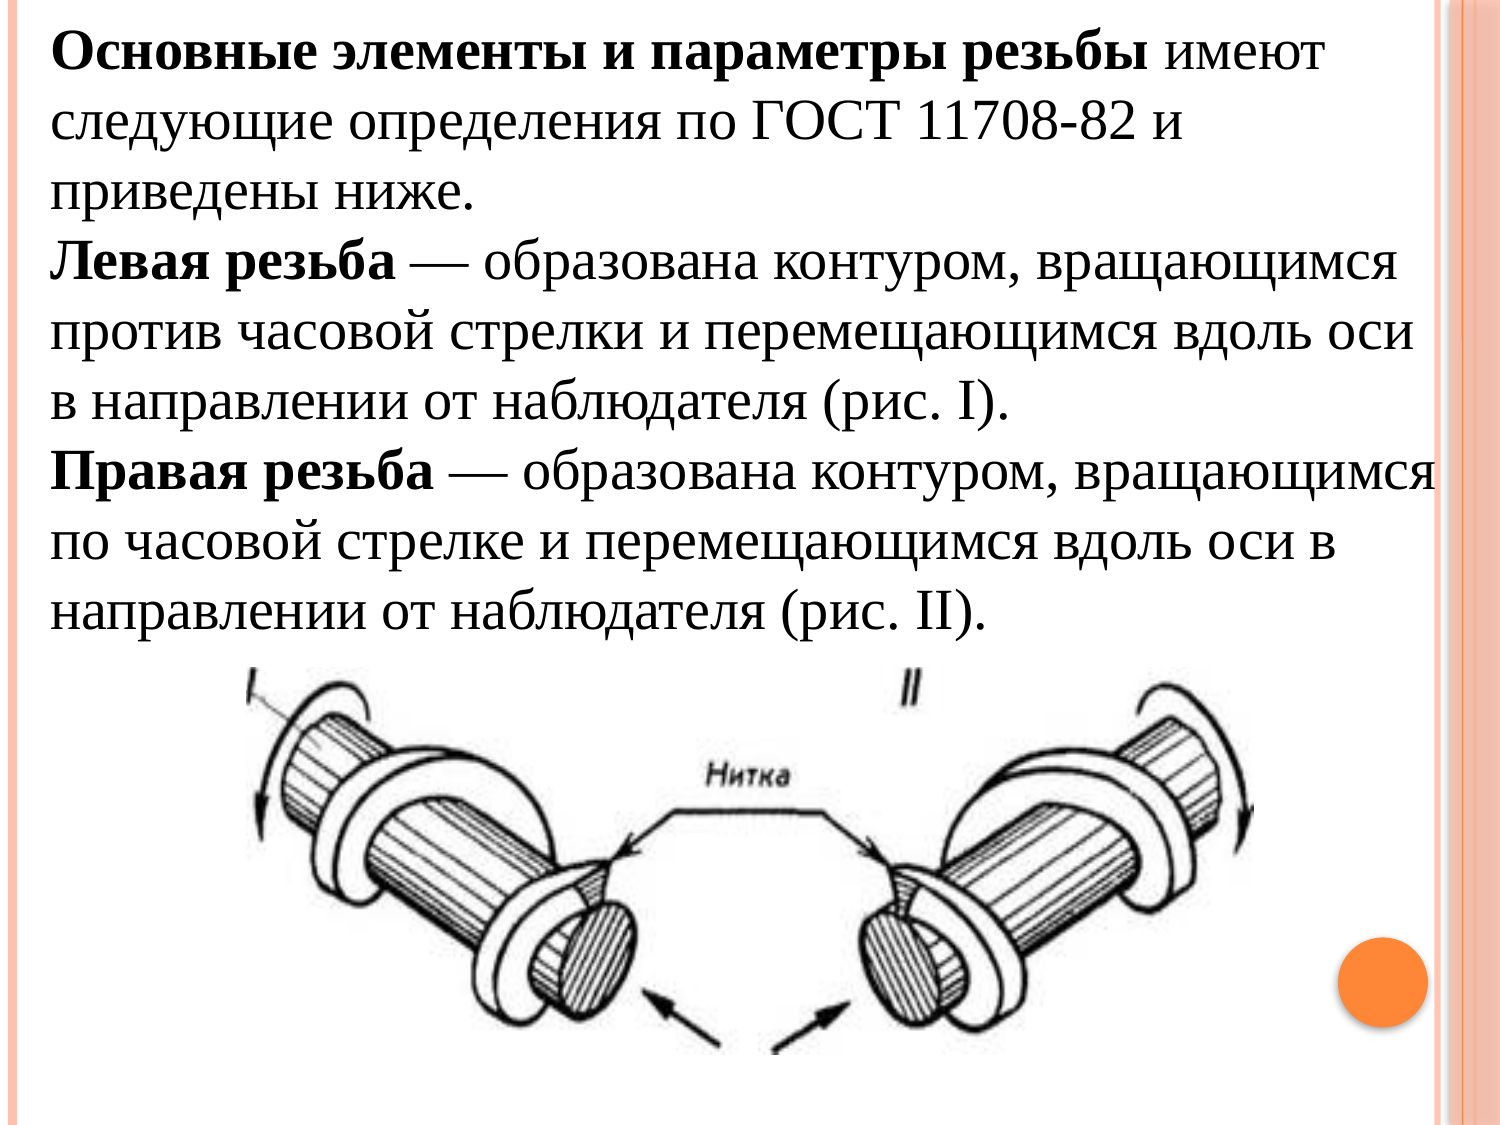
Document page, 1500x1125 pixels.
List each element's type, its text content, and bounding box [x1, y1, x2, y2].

text_box Основные элементы и параметры резьбы имеют следующие определения по ГОСТ 11708-82 и приведены ниже. Левая резьба — образована контуром, вращающимся против часо­вой стрелки и перемещающимся вдоль оси в направлении от наблюдателя (рис. I). Правая резьба — образована контуром, вращающимся по часовой стрелке и перемещающимся вдоль оси в направлении от наблюдателя (рис. II). [35, 274, 1465, 694]
picture [245, 667, 1255, 1056]
text_box Основные элементы и параметры резьбы имеют следующие определения по ГОСТ 11708-82 и приведены ниже. Левая резьба — образована контуром, вращающимся против часо­вой стрелки и перемещающимся вдоль оси в направлении от наблюдателя (рис. I). Правая резьба — образована контуром, вращающимся по часовой стрелке и перемещающимся вдоль оси в направлении от наблюдателя (рис. II). [35, 3, 1465, 273]
